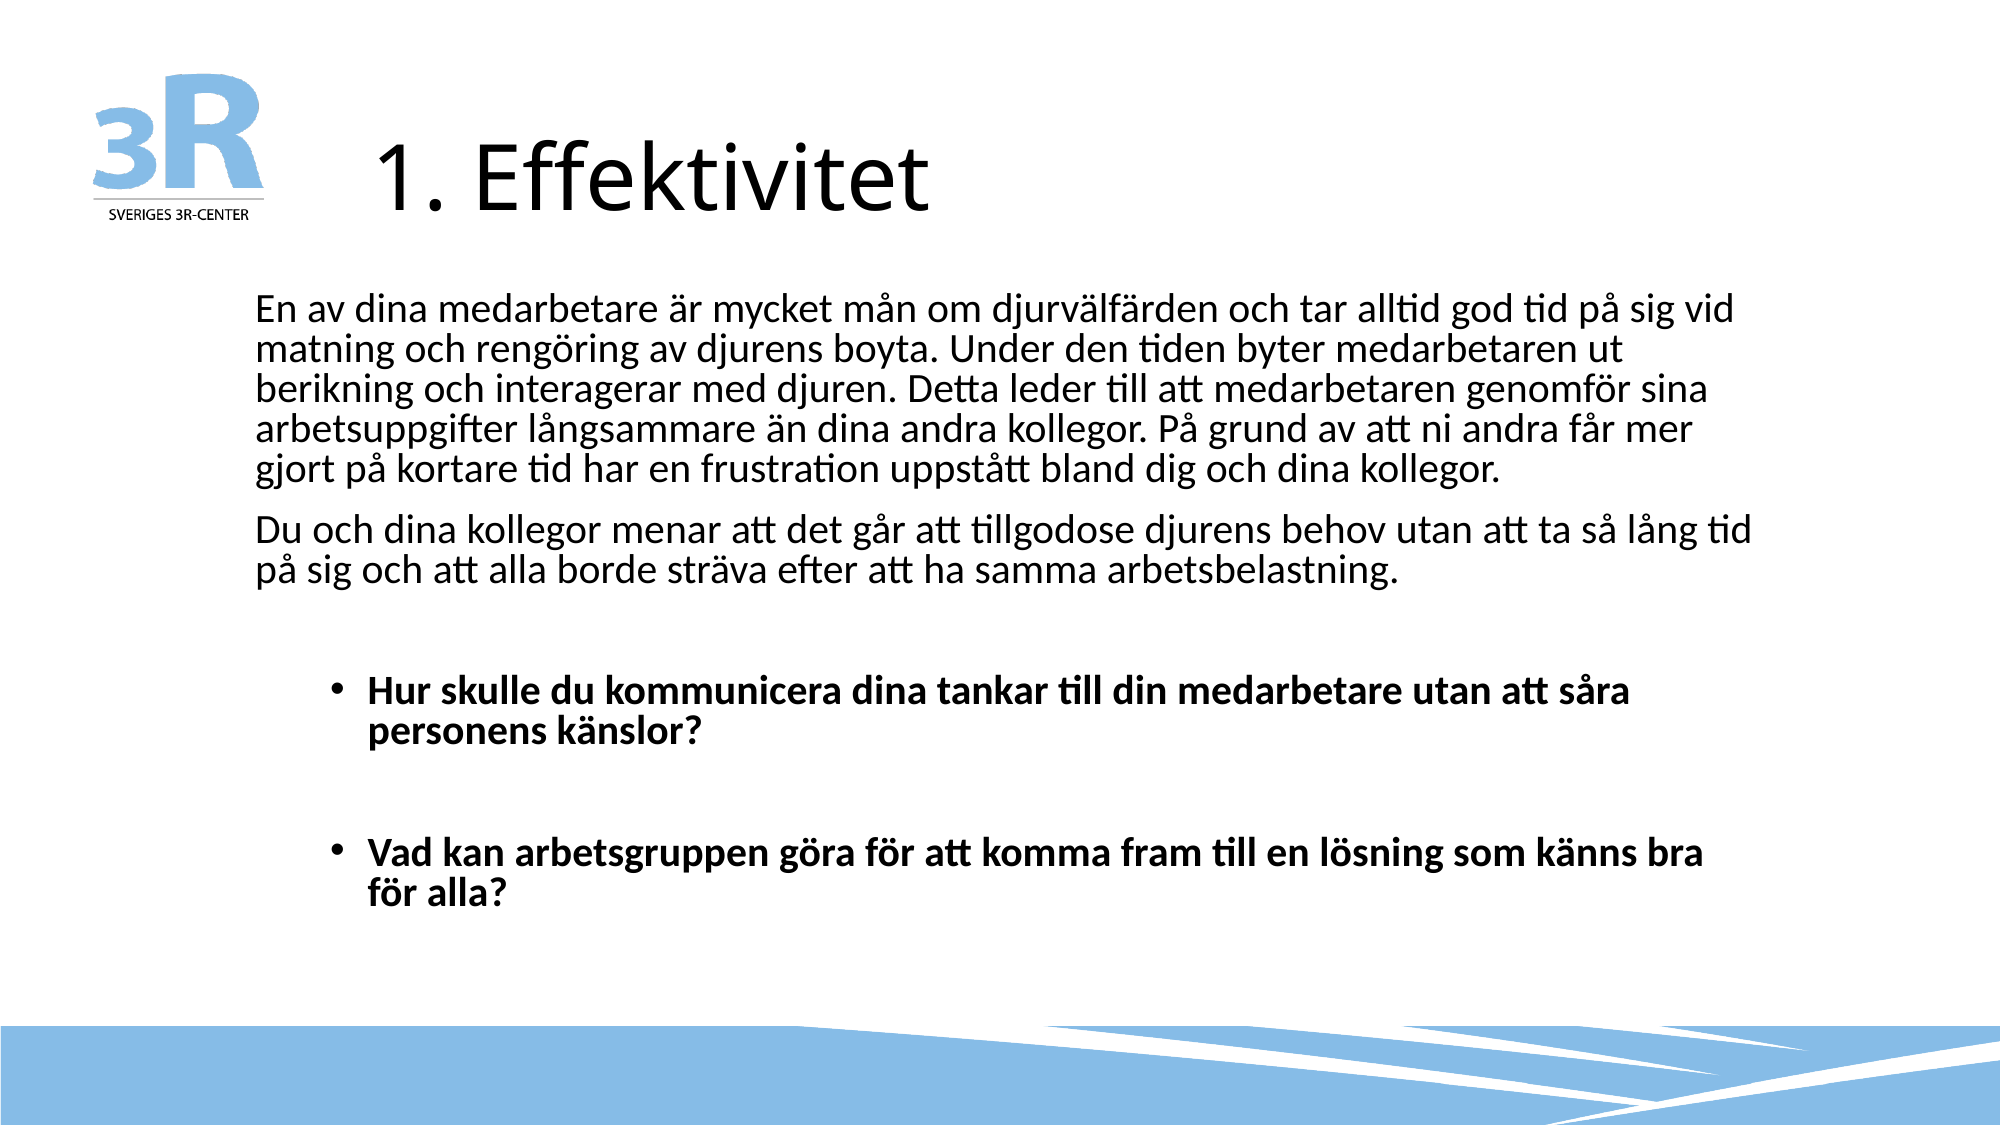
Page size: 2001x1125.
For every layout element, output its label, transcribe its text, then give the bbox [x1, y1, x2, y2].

picture [69, 49, 291, 243]
picture [0, 1026, 2000, 1125]
list En av dina medarbetare är mycket mån om djurvälfärden och tar alltid god tid på sig vid matning och rengöring av djurens boyta. Under den tiden byter medarbetaren ut berikning och interagerar med djuren. Detta leder till att medarbetaren genomför sina arbetsuppgifter långsammare än dina andra kollegor. På grund av att ni andra får mer gjort på kortare tid har en frustration uppstått bland dig och dina kollegor. Du och dina kollegor menar att det går att tillgodose djurens behov utan att ta så lång tid på sig och att alla borde sträva efter att ha samma arbetsbelastning. Hur skulle du kommunicera dina tankar till din medarbetare utan att såra personens känslor? Vad kan arbetsgruppen göra för att komma fram till en lösning som känns bra för alla? [240, 282, 1776, 970]
title 1. Effektivitet [356, 0, 1776, 238]
